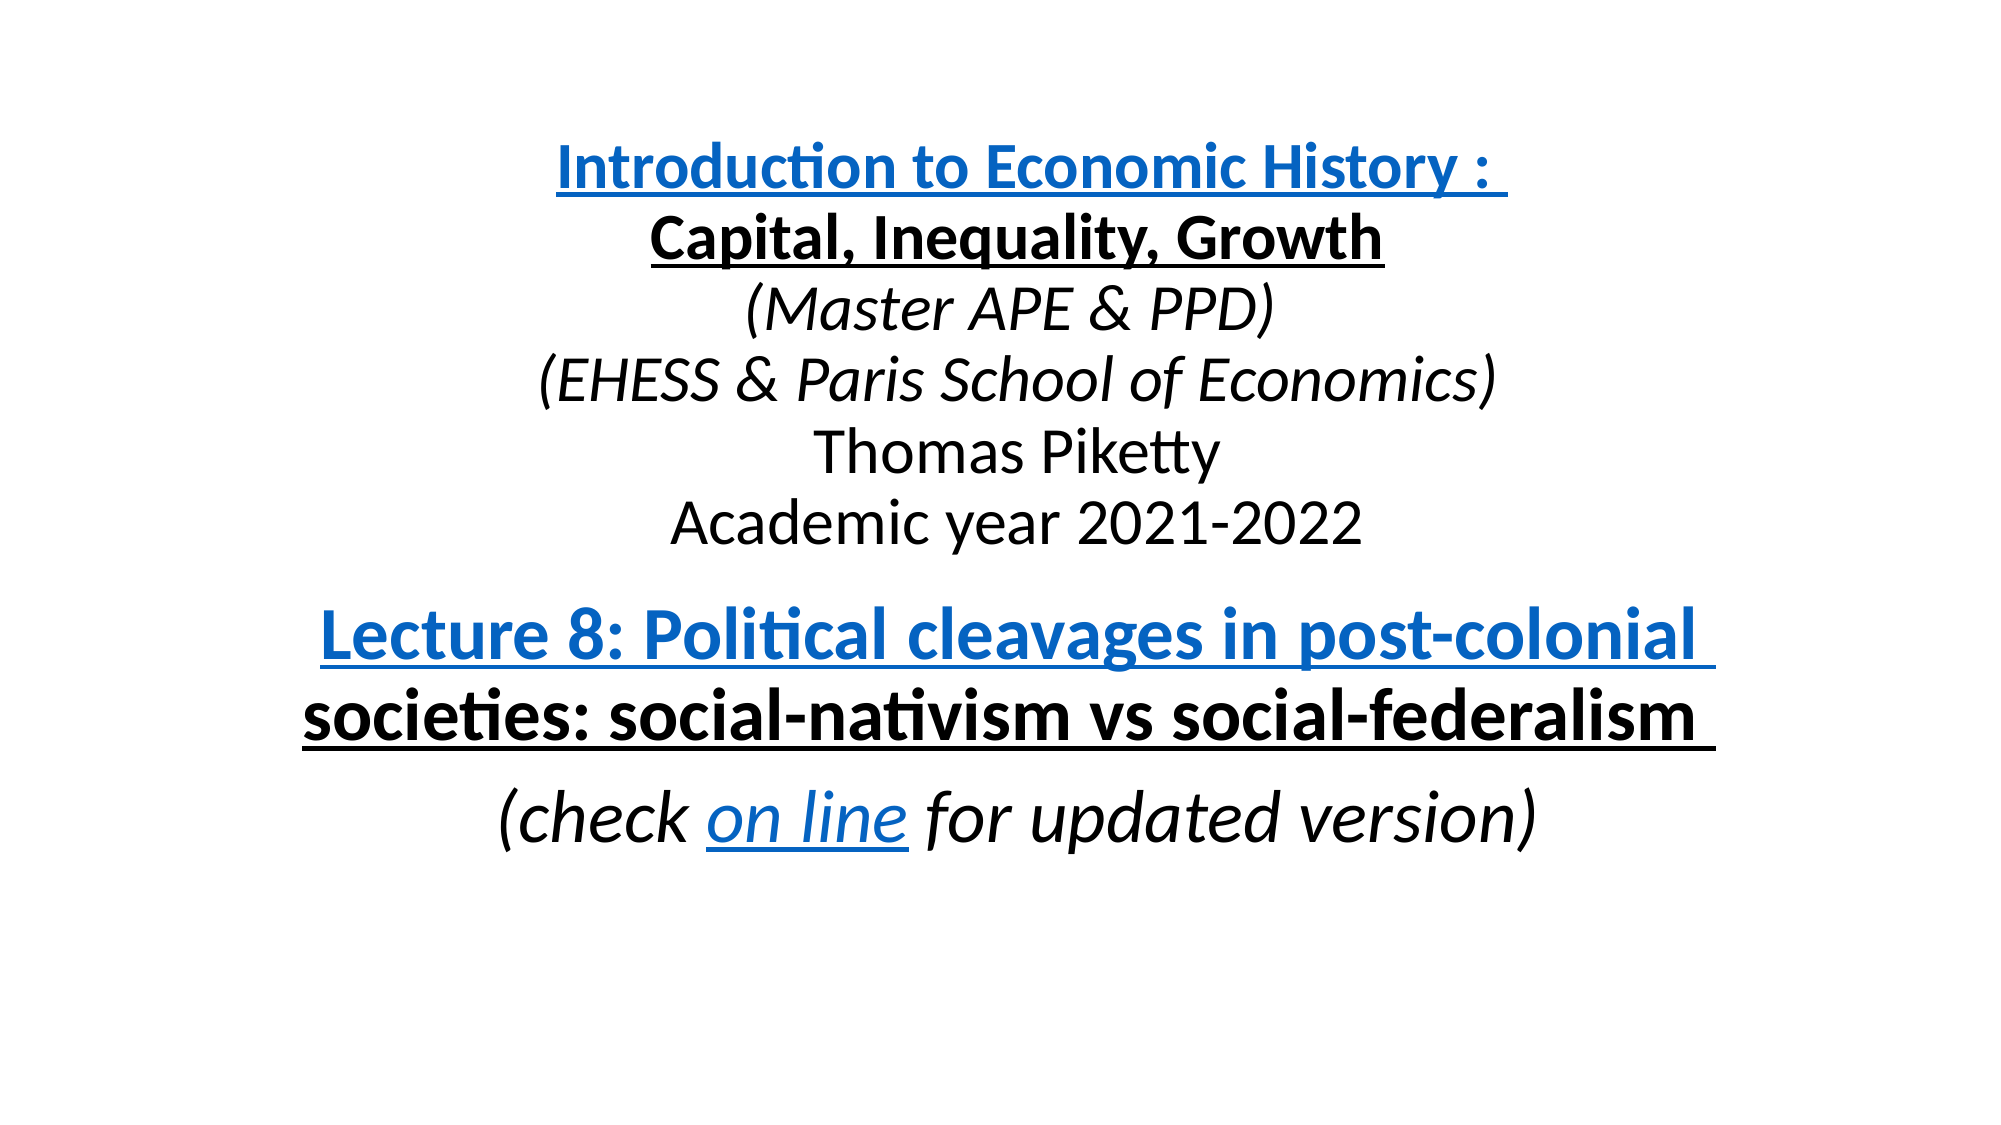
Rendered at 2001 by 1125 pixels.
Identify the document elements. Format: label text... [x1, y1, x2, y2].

title Introduction to Economic History : Capital, Inequality, Growth (Master APE & PPD) (EHESS & Paris School of Economics) Thomas Piketty Academic year 2021-2022 [362, 66, 1674, 587]
subtitle Lecture 8: Political cleavages in post-colonial societies: social-nativism vs social-federalism (check on line for updated version) [104, 587, 1931, 972]
